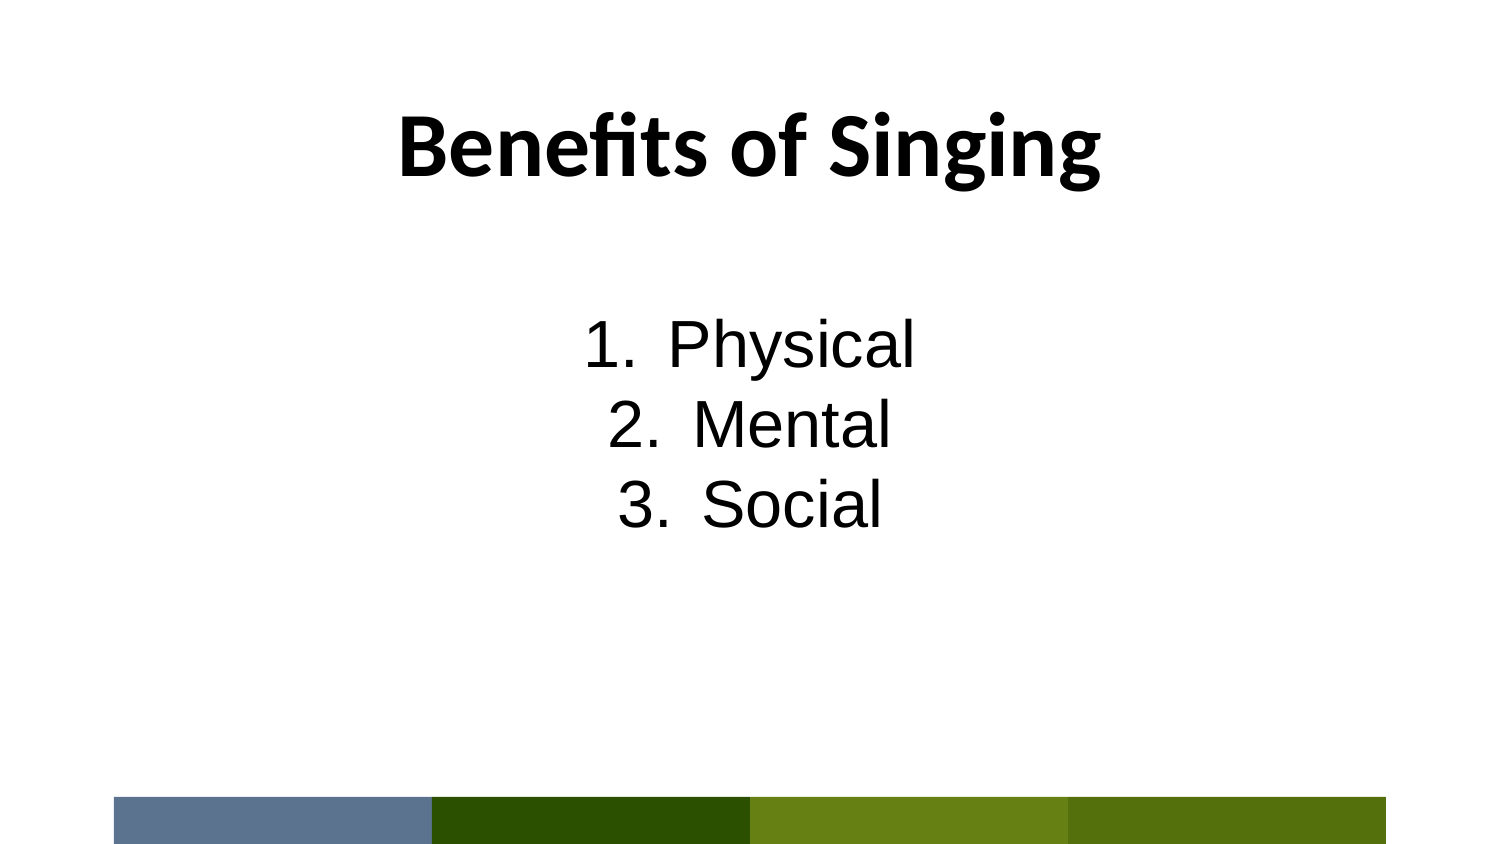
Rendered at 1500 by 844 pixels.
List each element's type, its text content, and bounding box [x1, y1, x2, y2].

title Benefits of Singing [112, 77, 1388, 259]
subtitle Physical Mental Social [225, 293, 1275, 510]
